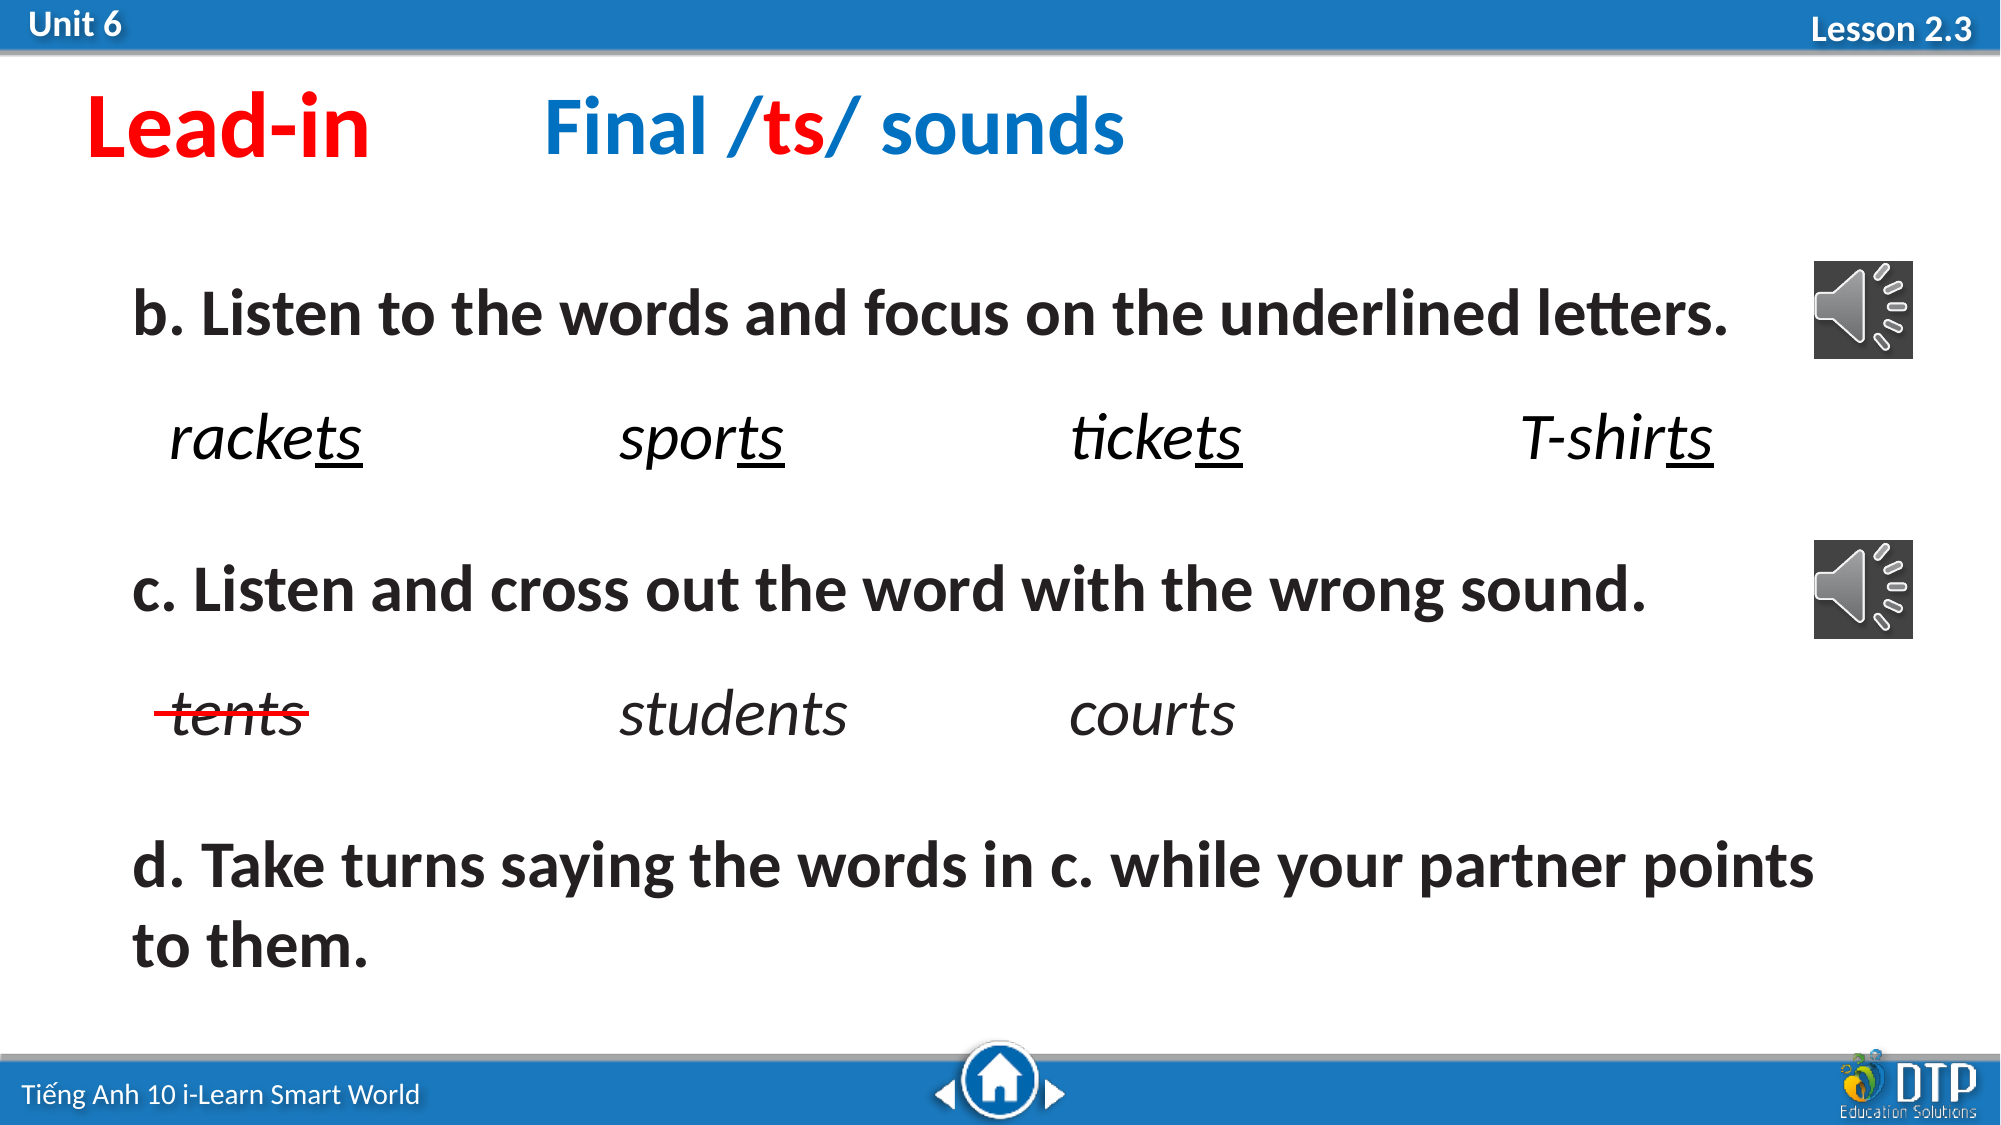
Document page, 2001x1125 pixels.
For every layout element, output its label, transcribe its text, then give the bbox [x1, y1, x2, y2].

text_box b. Listen to the words and focus on the underlined letters. [118, 261, 1813, 357]
text_box Lead-in [71, 56, 388, 184]
text_box d. Take turns saying the words in c. while your partner points to them. [118, 813, 1873, 989]
text_box Final /ts/ sounds [529, 64, 1905, 179]
picture [0, 0, 2001, 1125]
text_box tents students courts [154, 661, 1666, 756]
text_box c. Listen and cross out the word with the wrong sound. [118, 537, 1812, 633]
text_box rackets sports tickets T-shirts [154, 385, 1837, 480]
